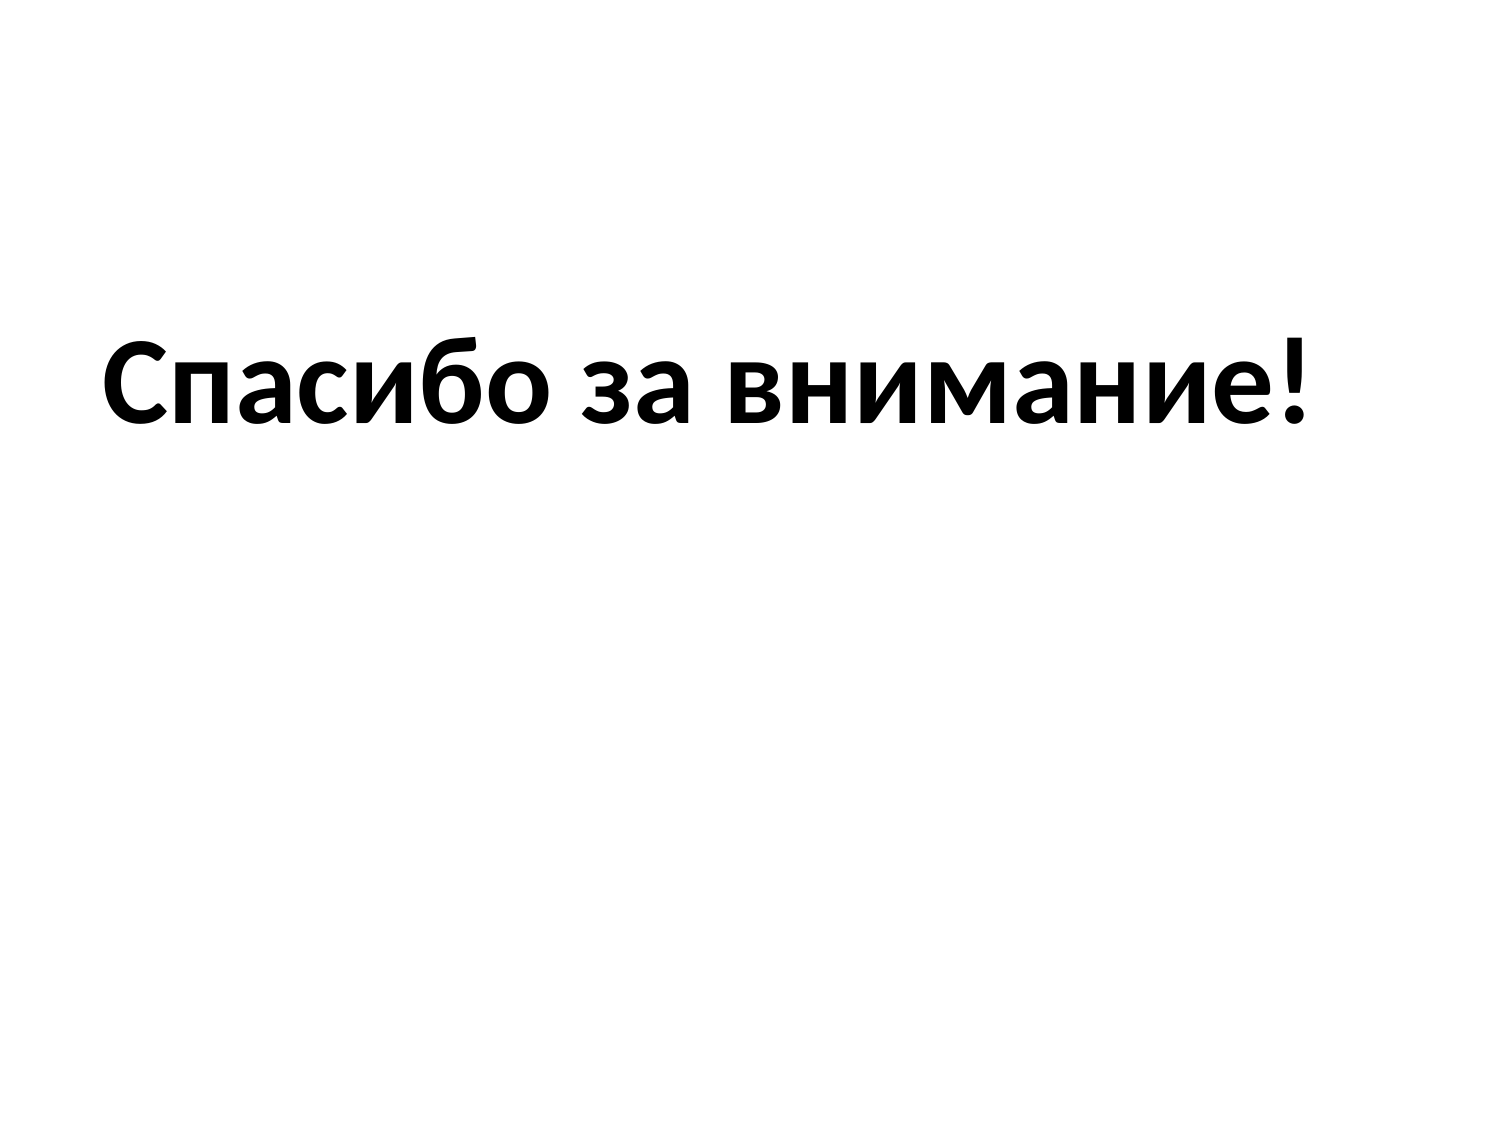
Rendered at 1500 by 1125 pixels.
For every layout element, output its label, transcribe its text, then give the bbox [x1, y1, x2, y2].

title Спасибо за внимание! [0, 172, 1419, 575]
